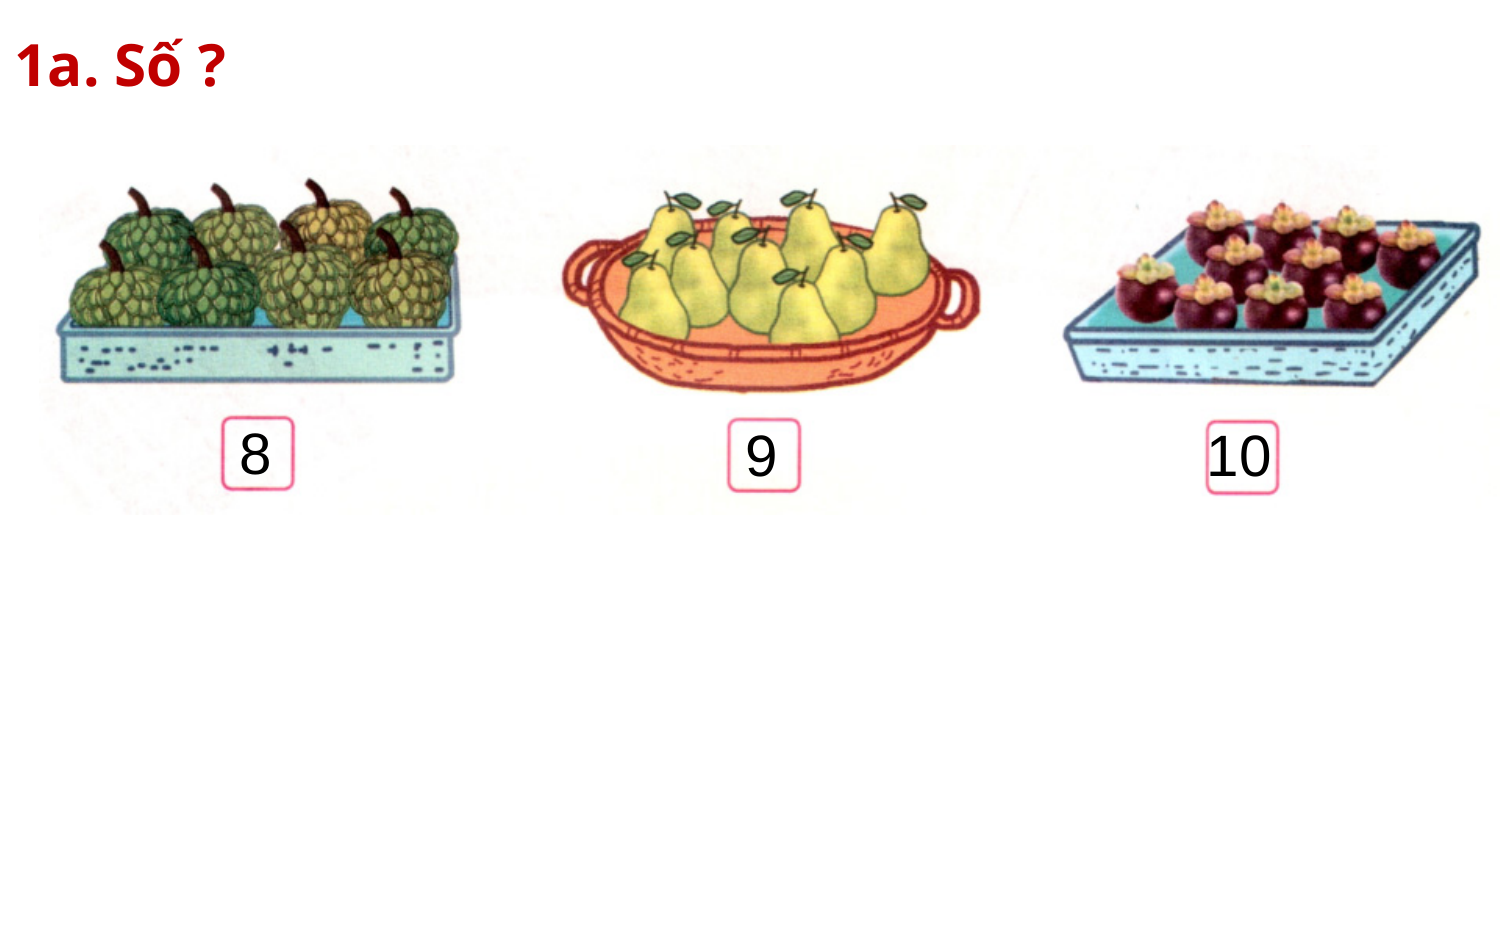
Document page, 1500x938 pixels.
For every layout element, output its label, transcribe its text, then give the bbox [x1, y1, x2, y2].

text_box 1a. Số ? [0, 21, 1500, 106]
picture [38, 145, 1500, 515]
